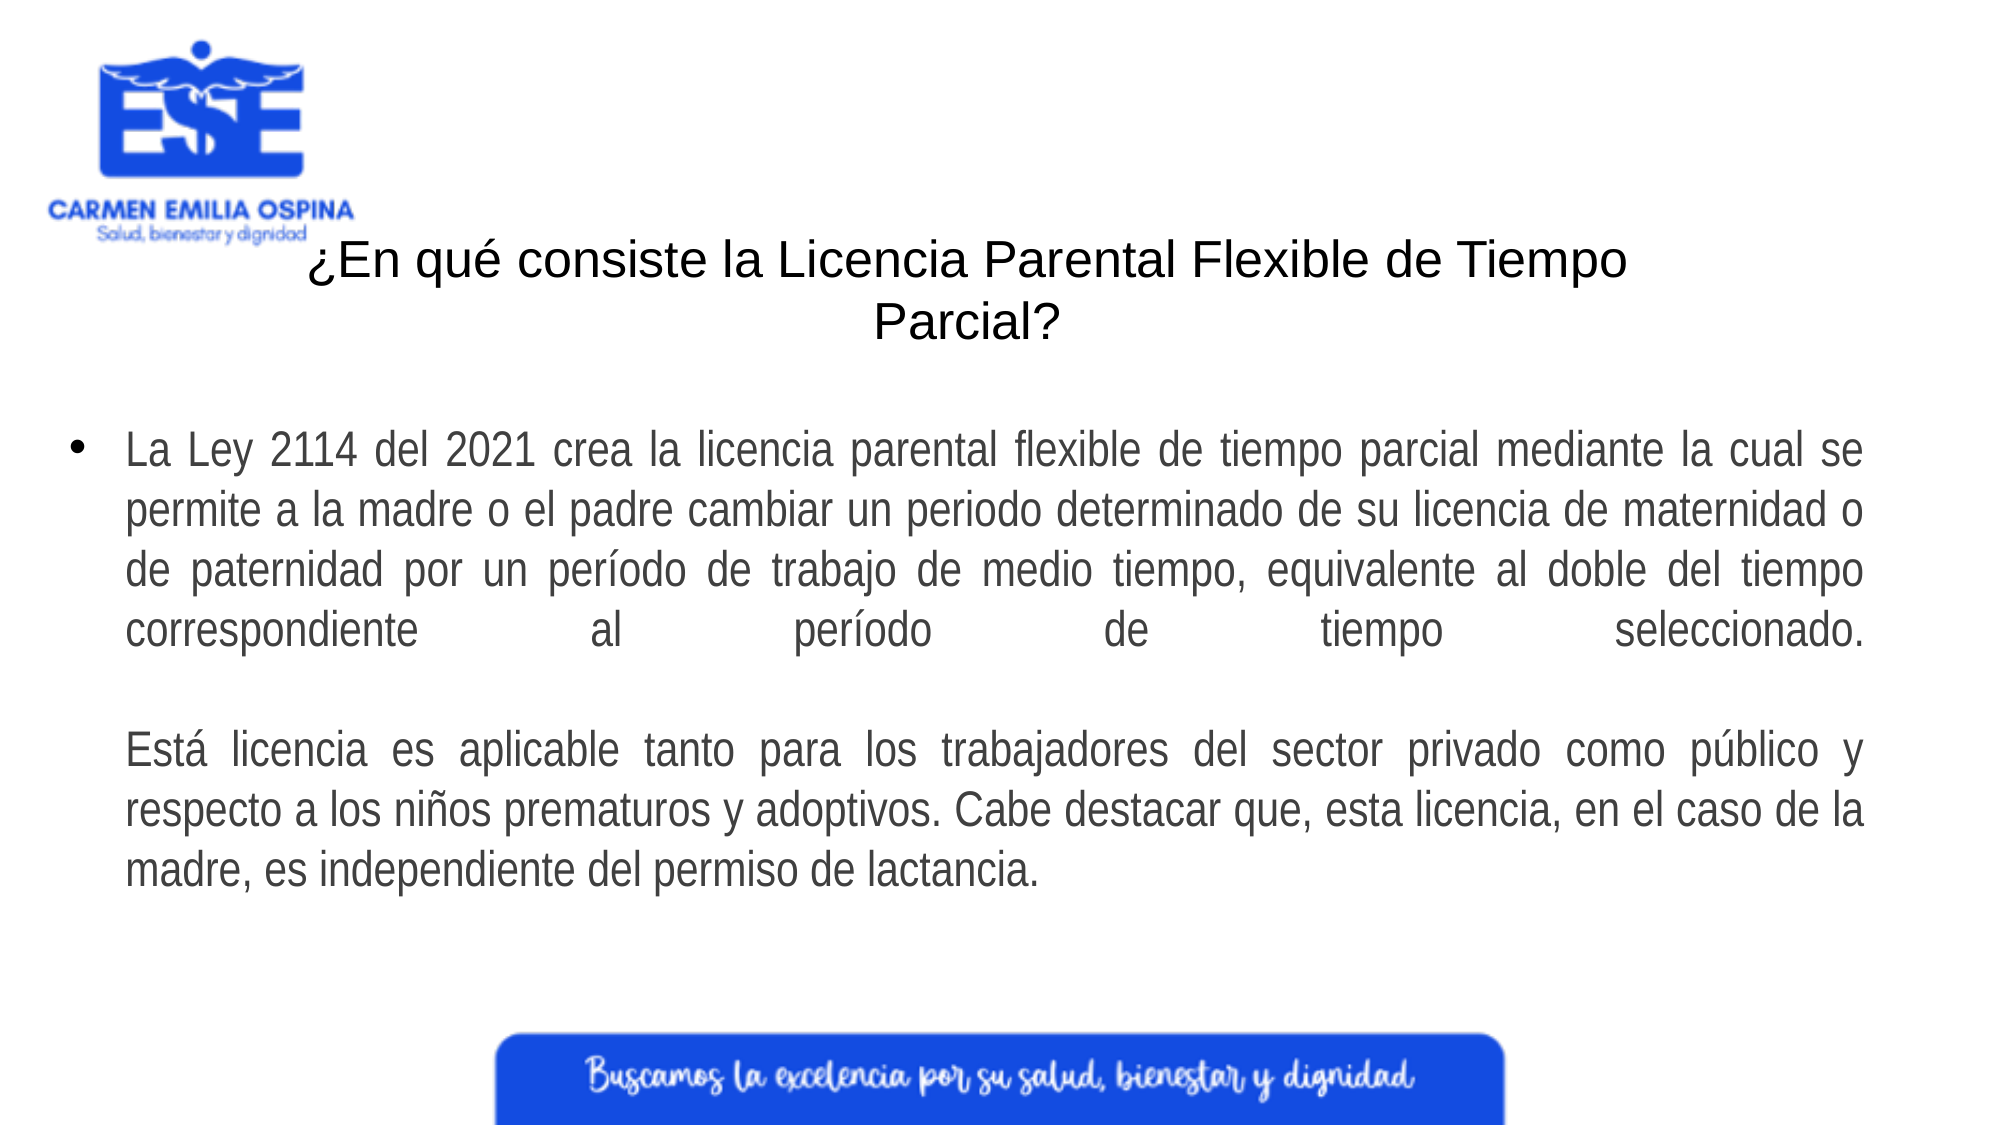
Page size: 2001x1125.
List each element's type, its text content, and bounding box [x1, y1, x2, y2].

text_box ¿En qué consiste la Licencia Parental Flexible de Tiempo Parcial? [243, 217, 1691, 358]
picture [0, 0, 2001, 1125]
text_box La Ley 2114 del 2021 crea la licencia parental flexible de tiempo parcial mediante la cual se permite a la madre o el padre cambiar un periodo determinado de su licencia de maternidad o de paternidad por un período de trabajo de medio tiempo, equivalente al doble del tiempo correspondiente al período de tiempo seleccionado. Está licencia es aplicable tanto para los trabajadores del sector privado como público y respecto a los niños prematuros y adoptivos. Cabe destacar que, esta licencia, en el caso de la madre, es independiente del permiso de lactancia. [54, 408, 1881, 904]
